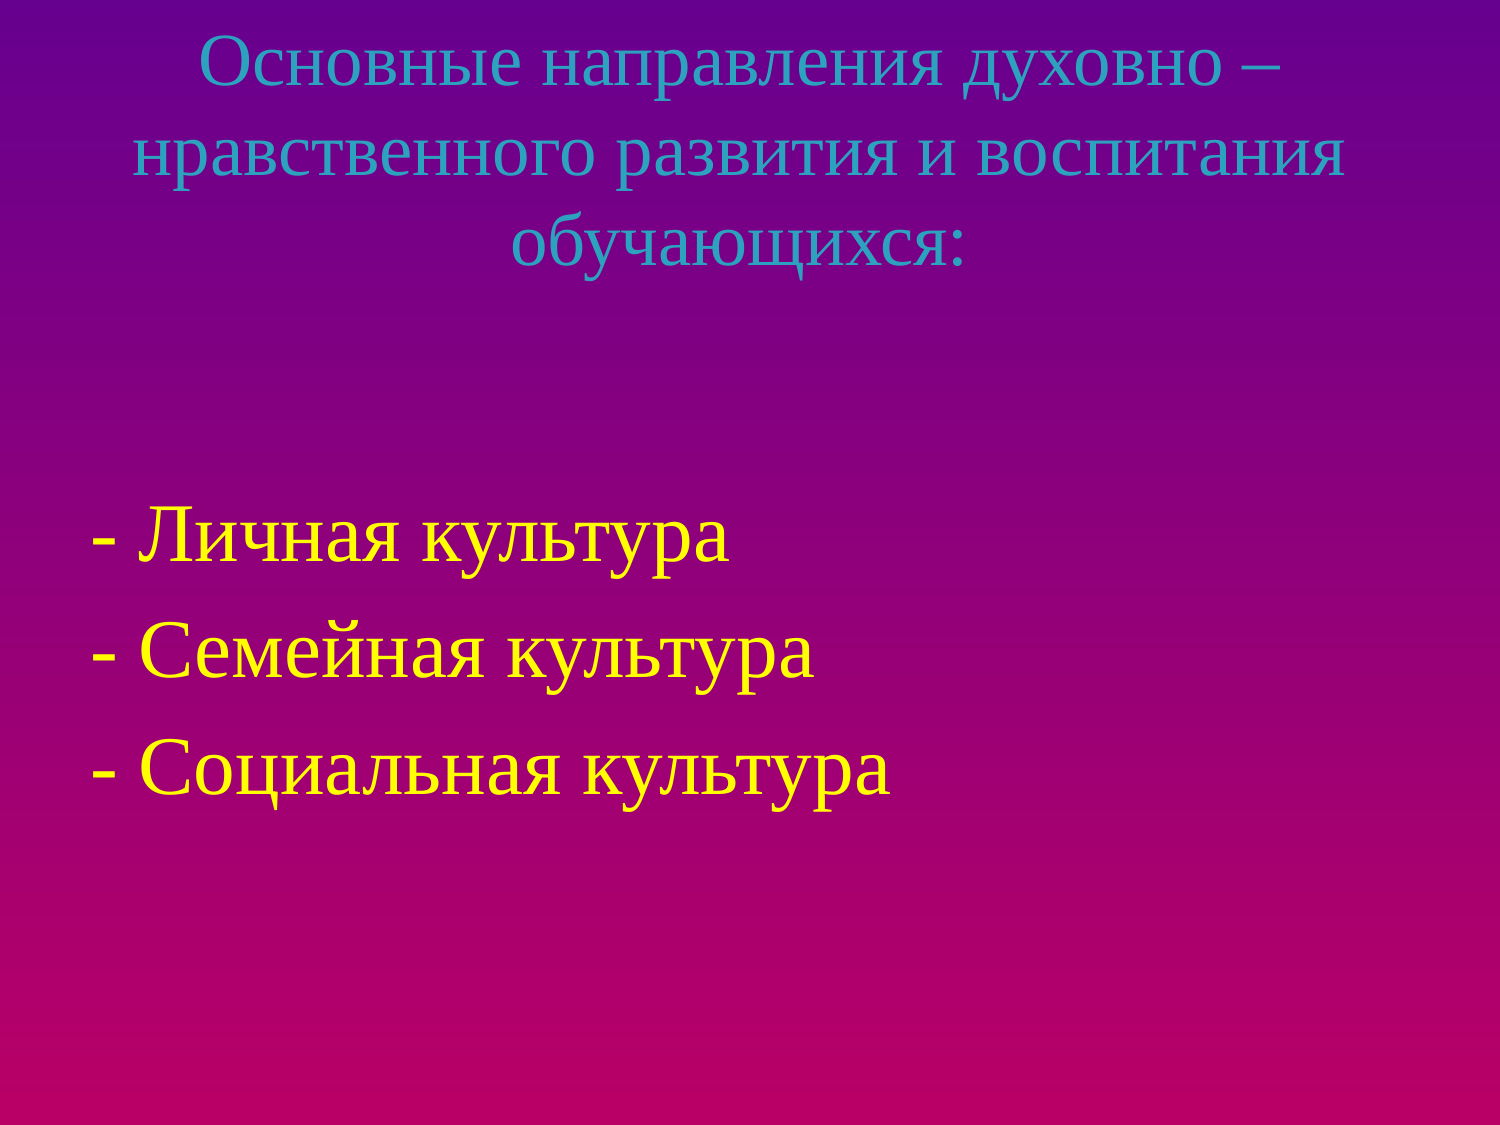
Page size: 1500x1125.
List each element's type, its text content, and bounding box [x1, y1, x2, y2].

list - Личная культура - Семейная культура - Социальная культура [75, 373, 1425, 1059]
title Основные направления духовно – нравственного развития и воспитания обучающихся: [64, 30, 1415, 350]
